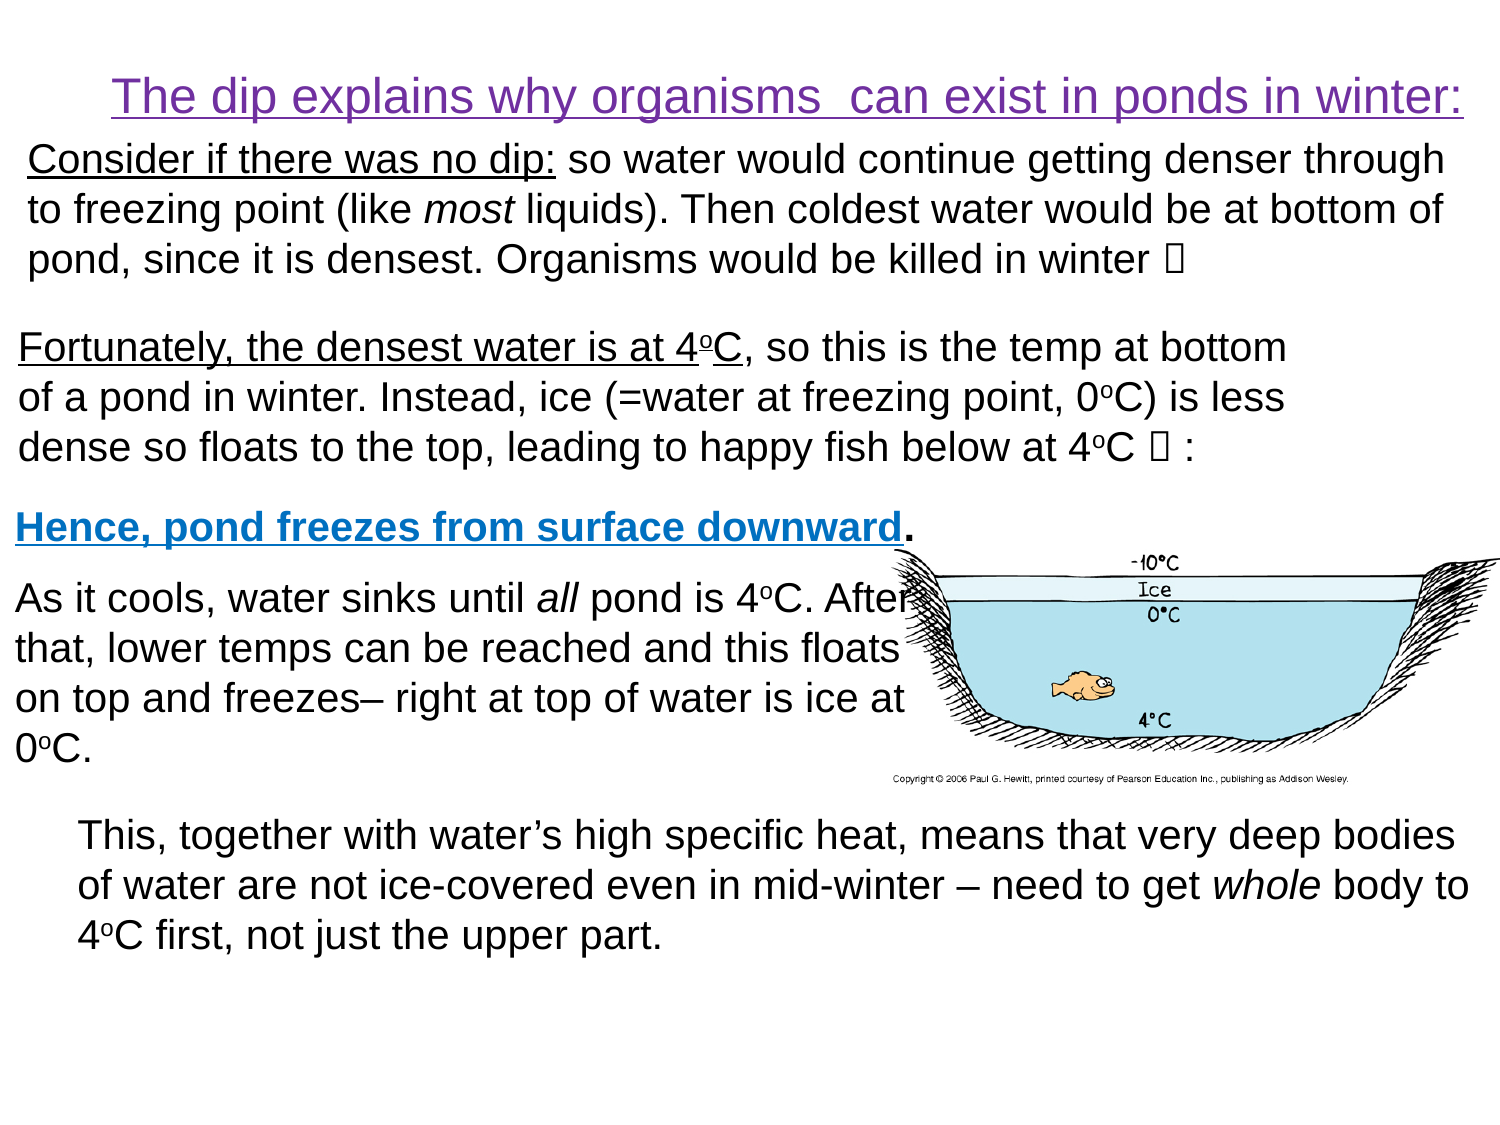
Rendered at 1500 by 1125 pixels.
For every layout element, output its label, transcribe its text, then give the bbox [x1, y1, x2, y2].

text_box Fortunately, the densest water is at 4oC, so this is the temp at bottom of a pond in winter. Instead, ice (=water at freezing point, 0oC) is less dense so floats to the top, leading to happy fish below at 4oC  : [3, 312, 1341, 477]
text_box Consider if there was no dip: so water would continue getting denser through to freezing point (like most liquids). Then coldest water would be at bottom of pond, since it is densest. Organisms would be killed in winter  [12, 124, 1500, 290]
text_box This, together with water’s high specific heat, means that very deep bodies of water are not ice-covered even in mid-winter – need to get whole body to 4oC first, not just the upper part. [62, 800, 1500, 965]
text_box Hence, pond freezes from surface downward. As it cools, water sinks until all pond is 4oC. After that, lower temps can be reached and this floats on top and freezes– right at top of water is ice at 0oC. [0, 492, 950, 778]
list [887, 542, 1500, 789]
title The dip explains why organisms can exist in ponds in winter: [74, 0, 1500, 124]
